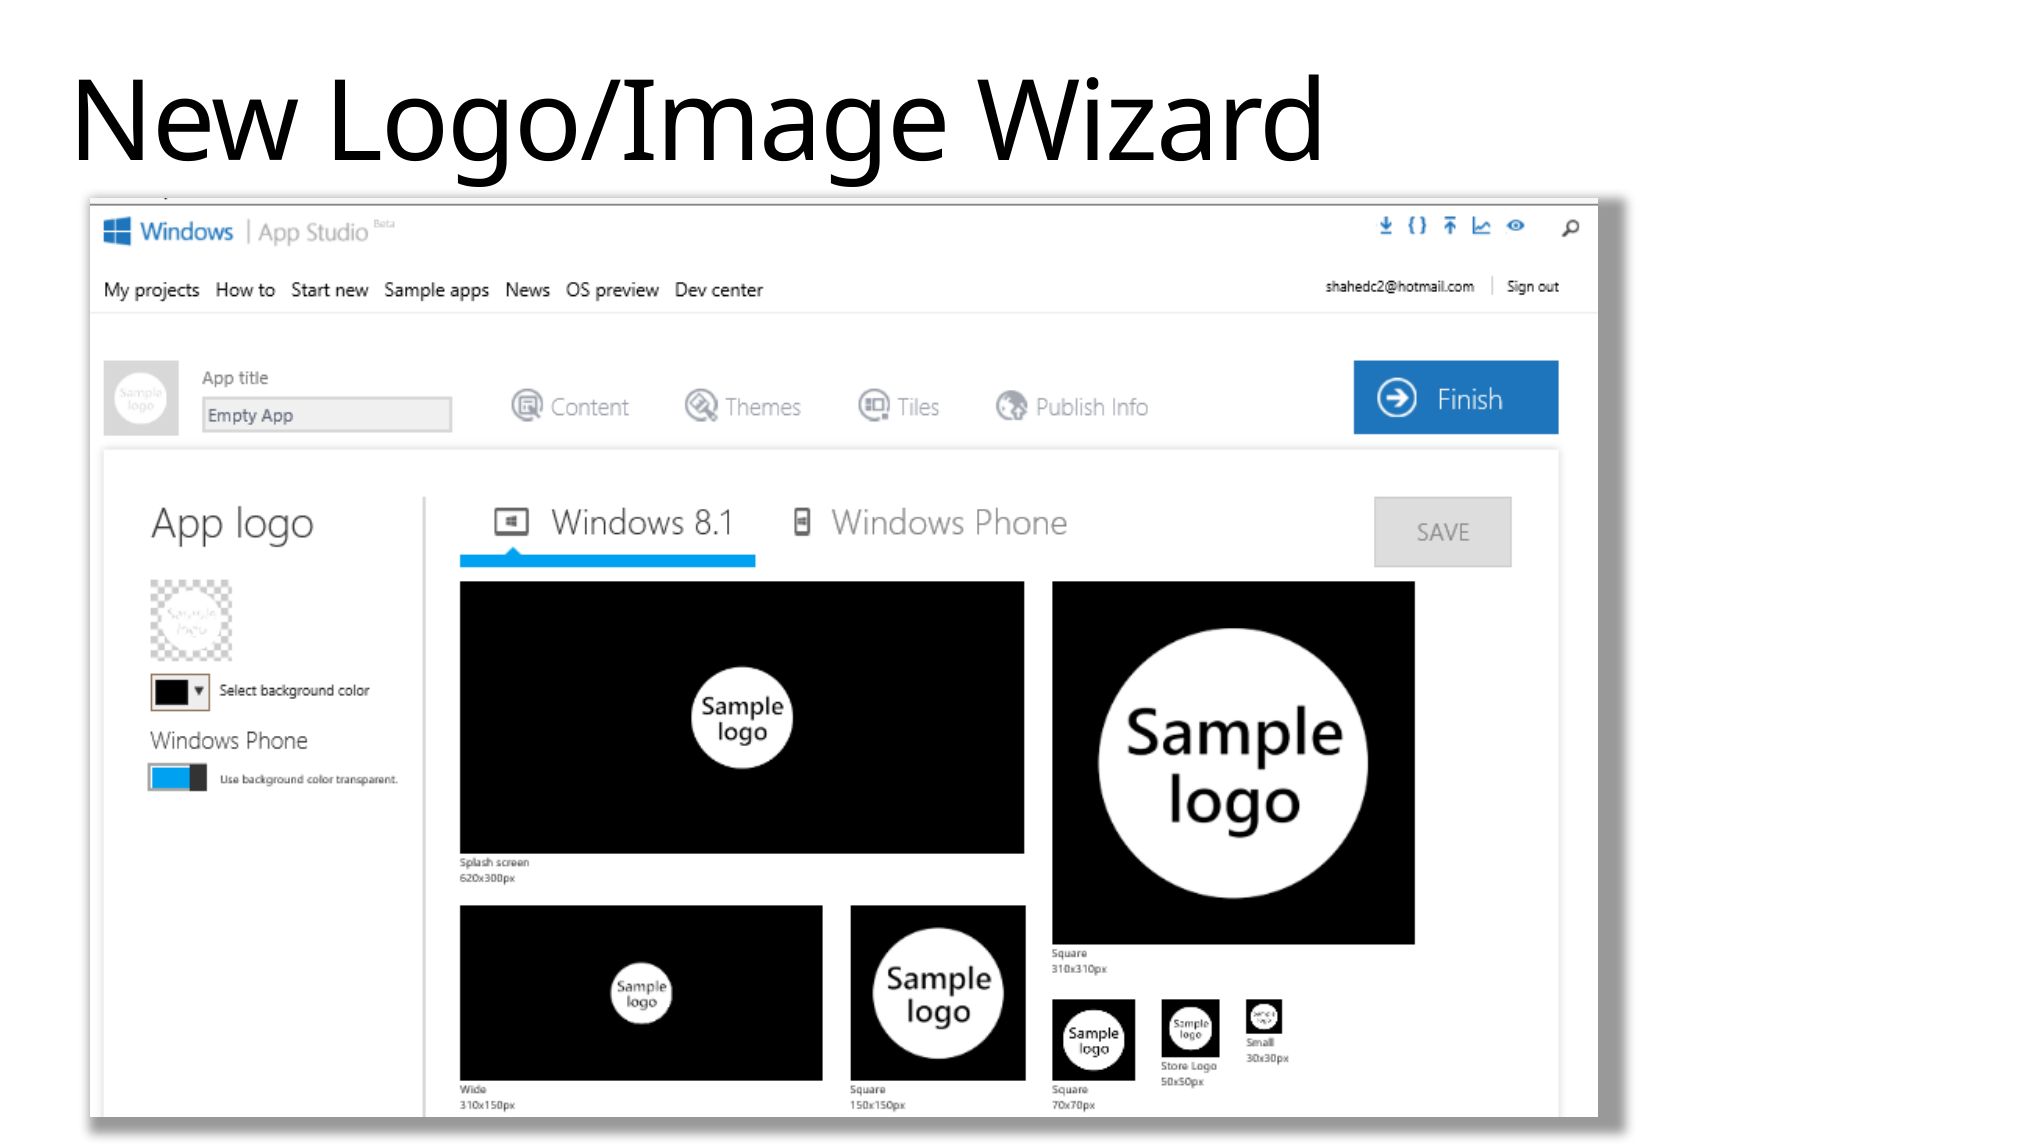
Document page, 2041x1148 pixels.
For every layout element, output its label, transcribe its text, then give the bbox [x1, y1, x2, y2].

title New Logo/Image Wizard [45, 48, 1996, 199]
picture [89, 198, 1599, 1117]
